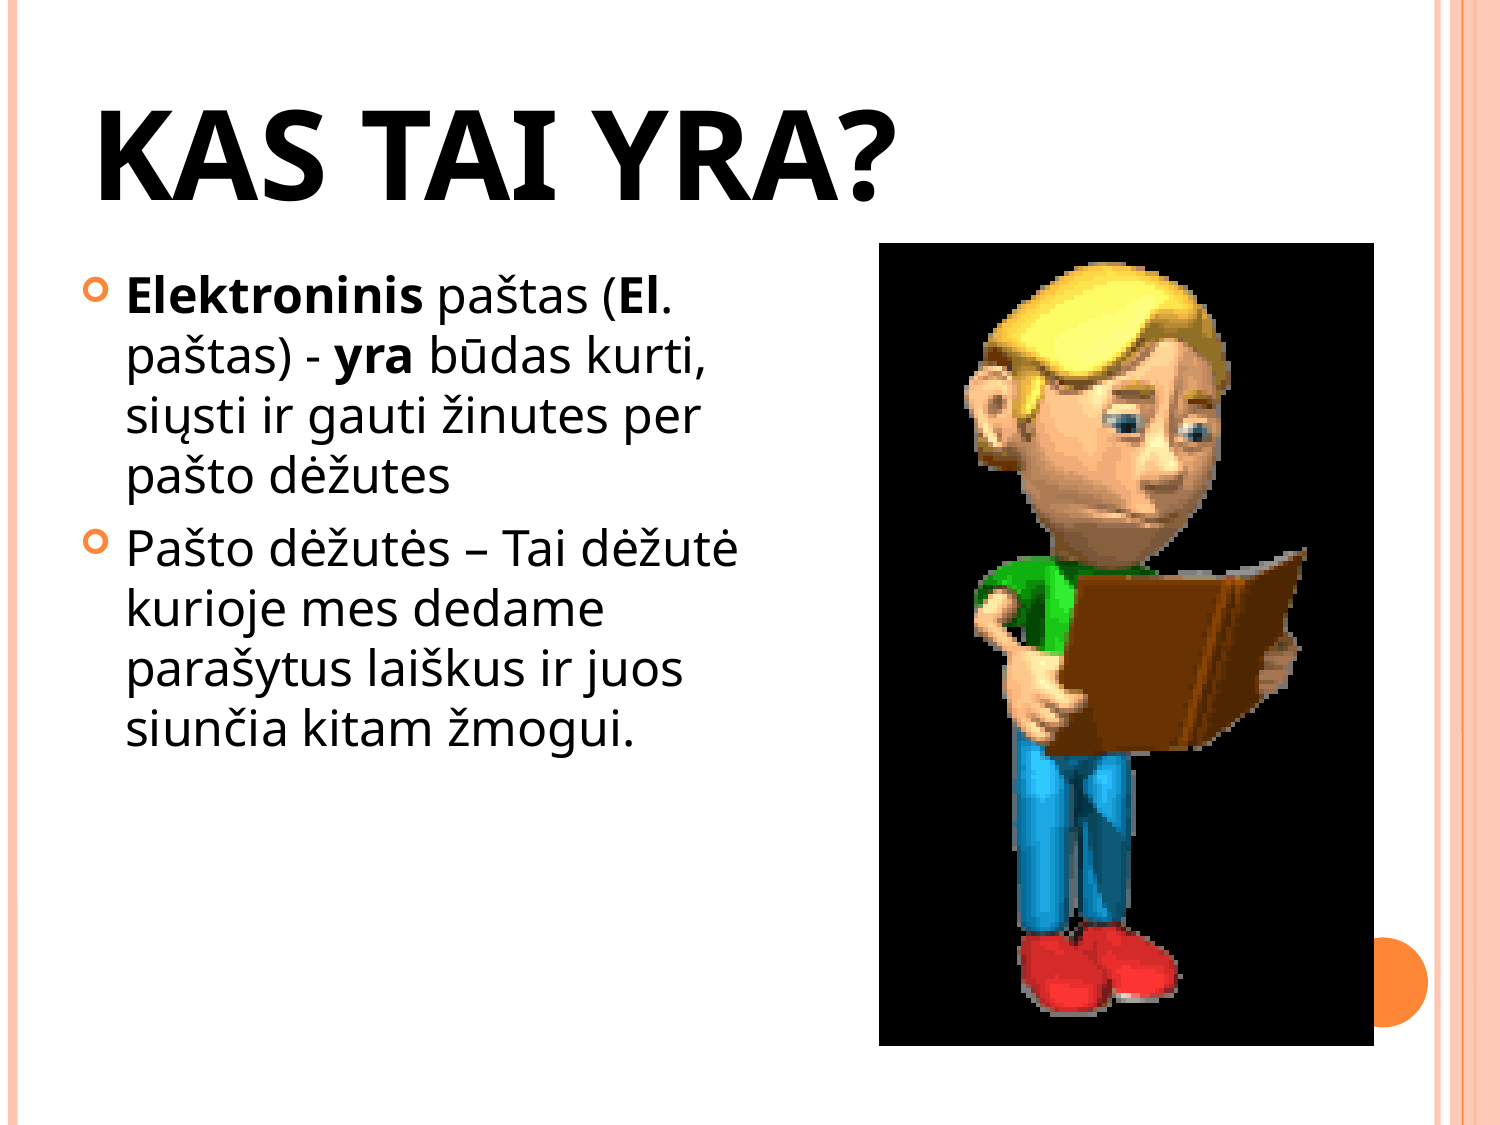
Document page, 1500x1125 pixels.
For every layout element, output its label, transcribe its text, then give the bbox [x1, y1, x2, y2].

title Kas tai yra? [75, 45, 1300, 233]
picture [879, 243, 1374, 1046]
list Elektroninis paštas (El. paštas) - yra būdas kurti, siųsti ir gauti žinutes per pašto dėžutes Pašto dėžutės – Tai dėžutė kurioje mes dedame parašytus laiškus ir juos siunčia kitam žmogui. [64, 256, 809, 1125]
